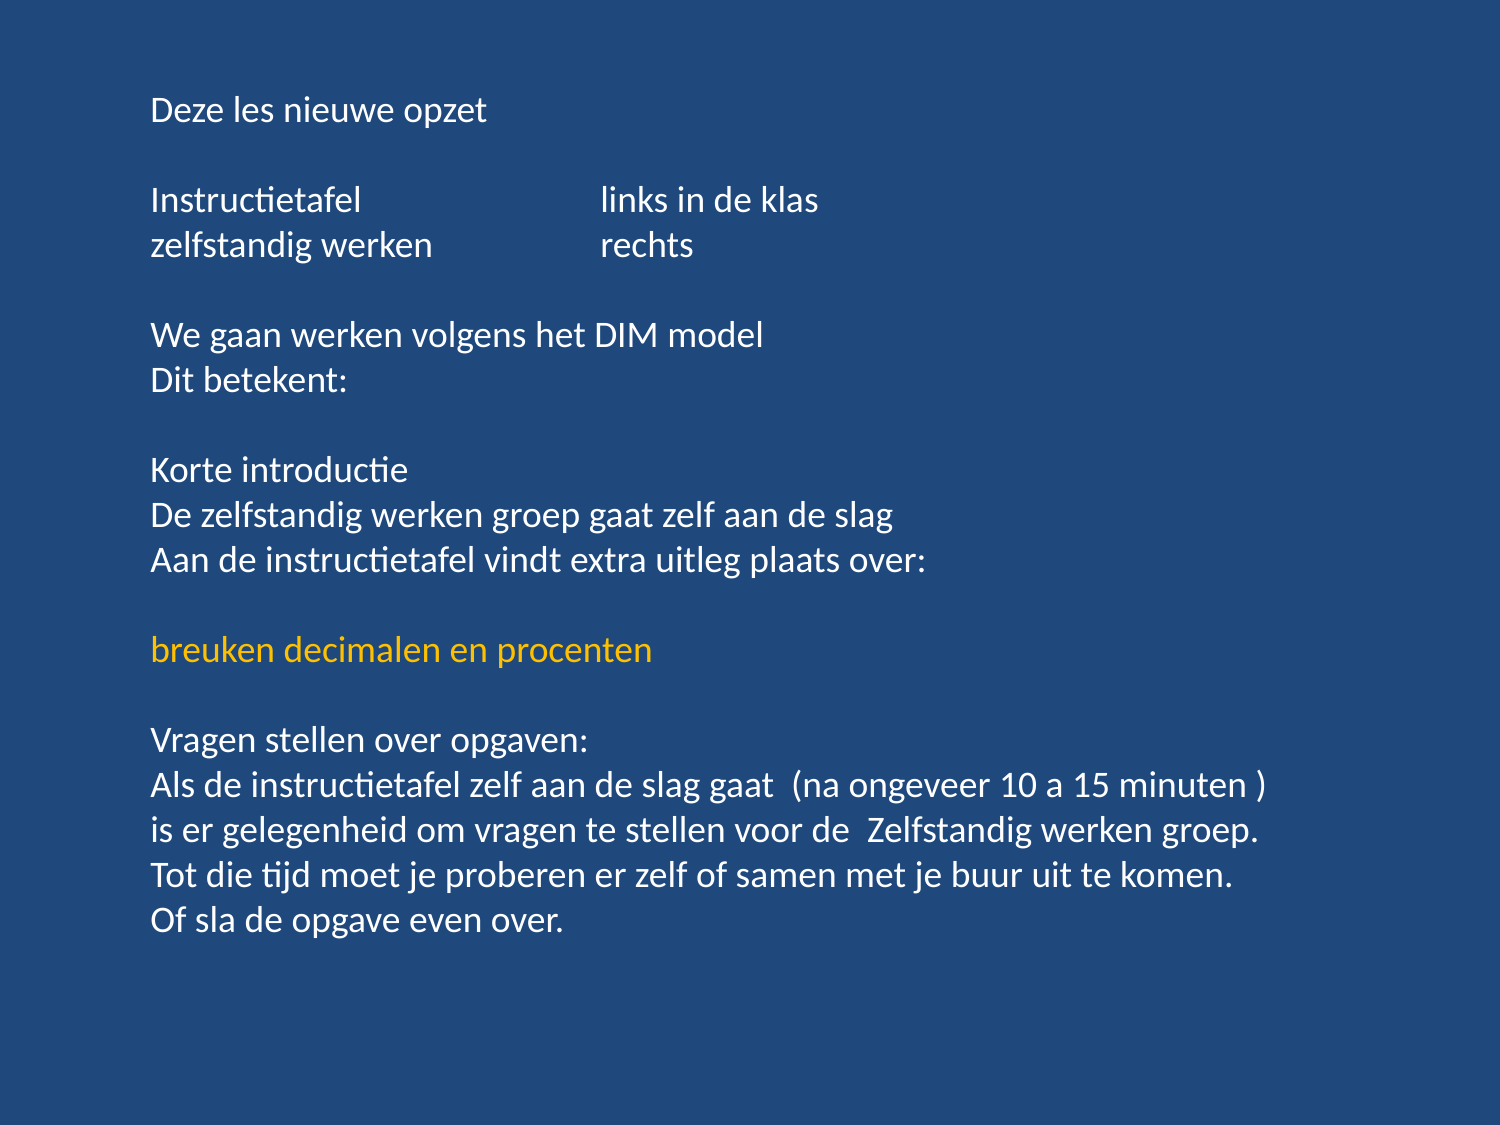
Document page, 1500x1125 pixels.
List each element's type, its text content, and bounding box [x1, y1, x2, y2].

text_box Deze les nieuwe opzet Instructietafel links in de klas zelfstandig werken rechts We gaan werken volgens het DIM model Dit betekent: Korte introductie De zelfstandig werken groep gaat zelf aan de slag Aan de instructietafel vindt extra uitleg plaats over: breuken decimalen en procenten Vragen stellen over opgaven: Als de instructietafel zelf aan de slag gaat (na ongeveer 10 a 15 minuten ) is er gelegenheid om vragen te stellen voor de Zelfstandig werken groep. Tot die tijd moet je proberen er zelf of samen met je buur uit te komen. Of sla de opgave even over. [135, 78, 1424, 993]
